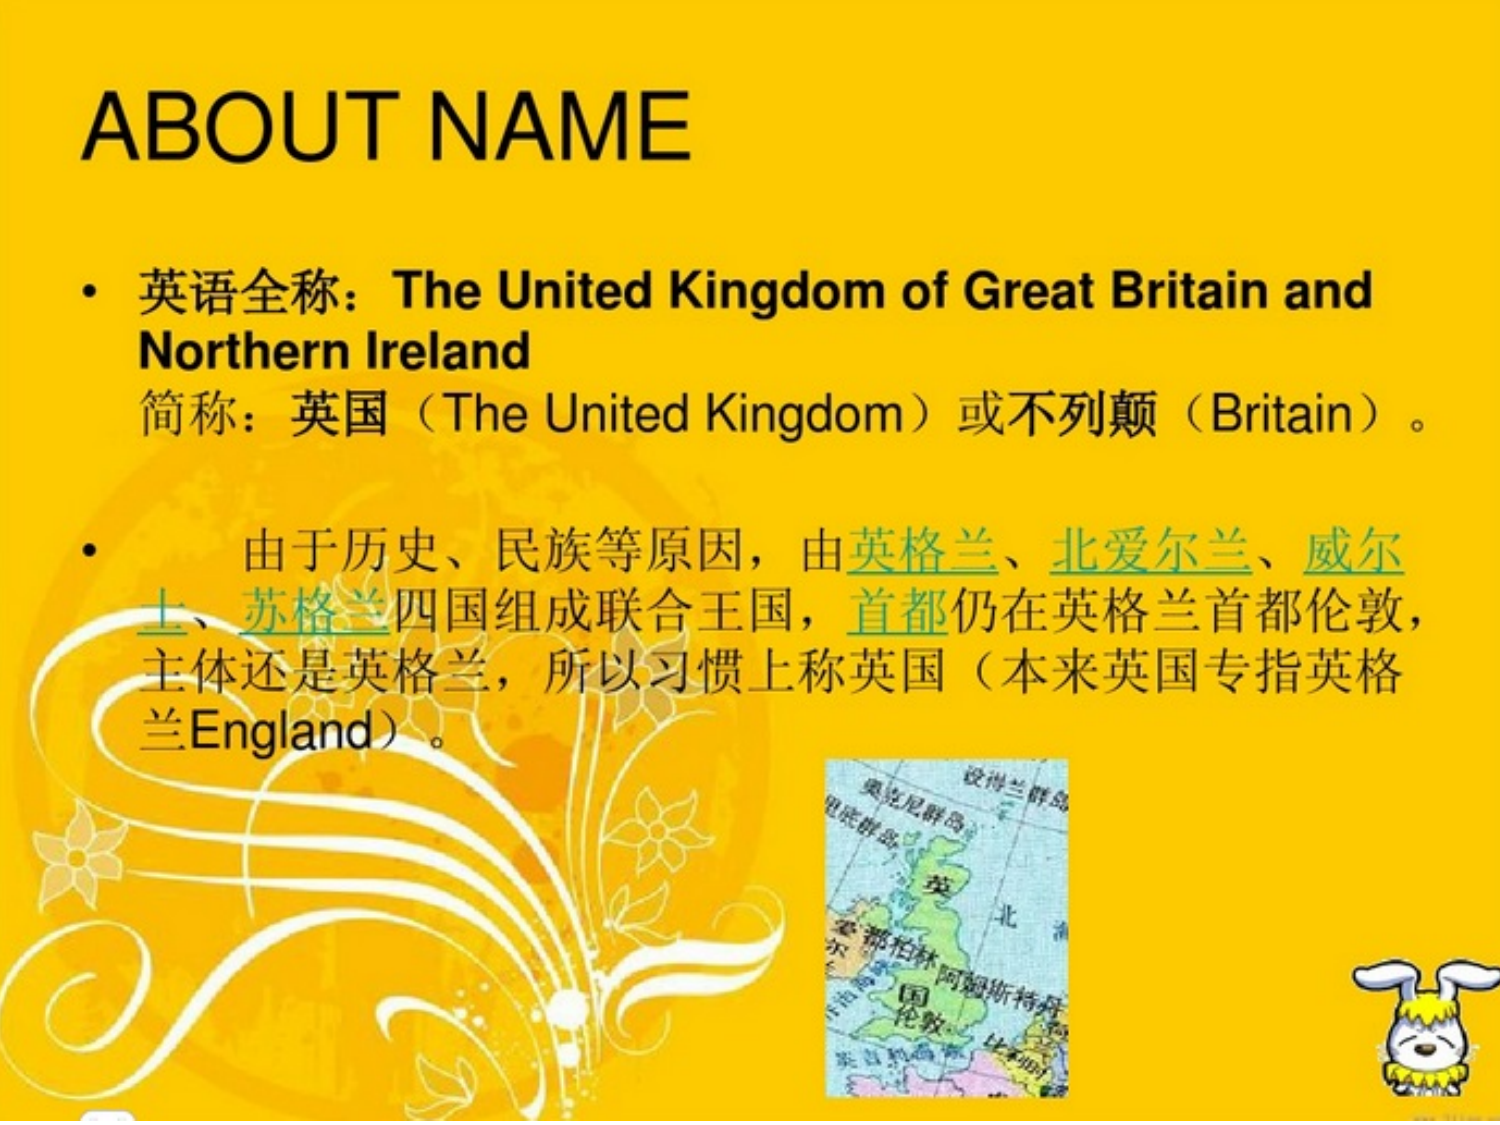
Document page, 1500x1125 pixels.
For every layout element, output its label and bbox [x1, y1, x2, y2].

list [0, 0, 1500, 1121]
